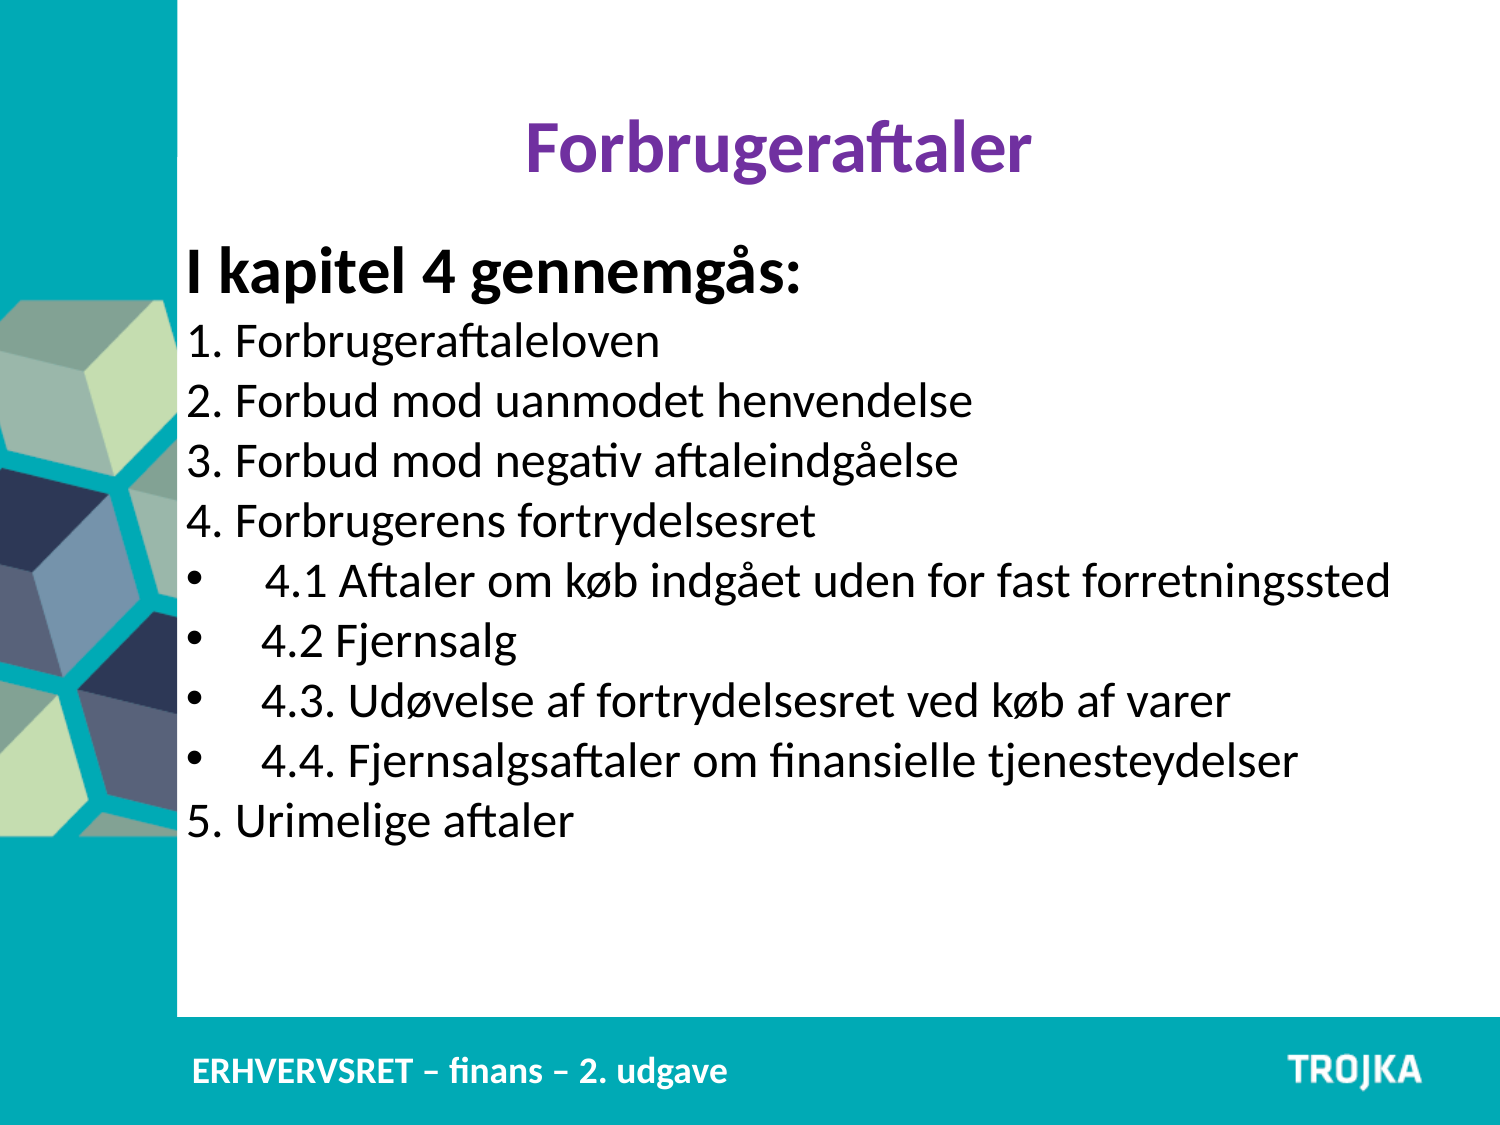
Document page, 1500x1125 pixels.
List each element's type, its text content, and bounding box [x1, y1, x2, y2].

text_box I kapitel 4 gennemgås: 1. Forbrugeraftaleloven 2. Forbud mod uanmodet henvendelse 3. Forbud mod negativ aftaleindgåelse 4. Forbrugerens fortrydelsesret 4.1 Aftaler om køb indgået uden for fast forretningssted 4.2 Fjernsalg 4.3. Udøvelse af fortrydelsesret ved køb af varer 4.4. Fjernsalgsaftaler om finansielle tjenesteydelser 5. Urimelige aftaler [171, 219, 1488, 855]
text_box Forbrugeraftaler [59, 0, 1500, 195]
